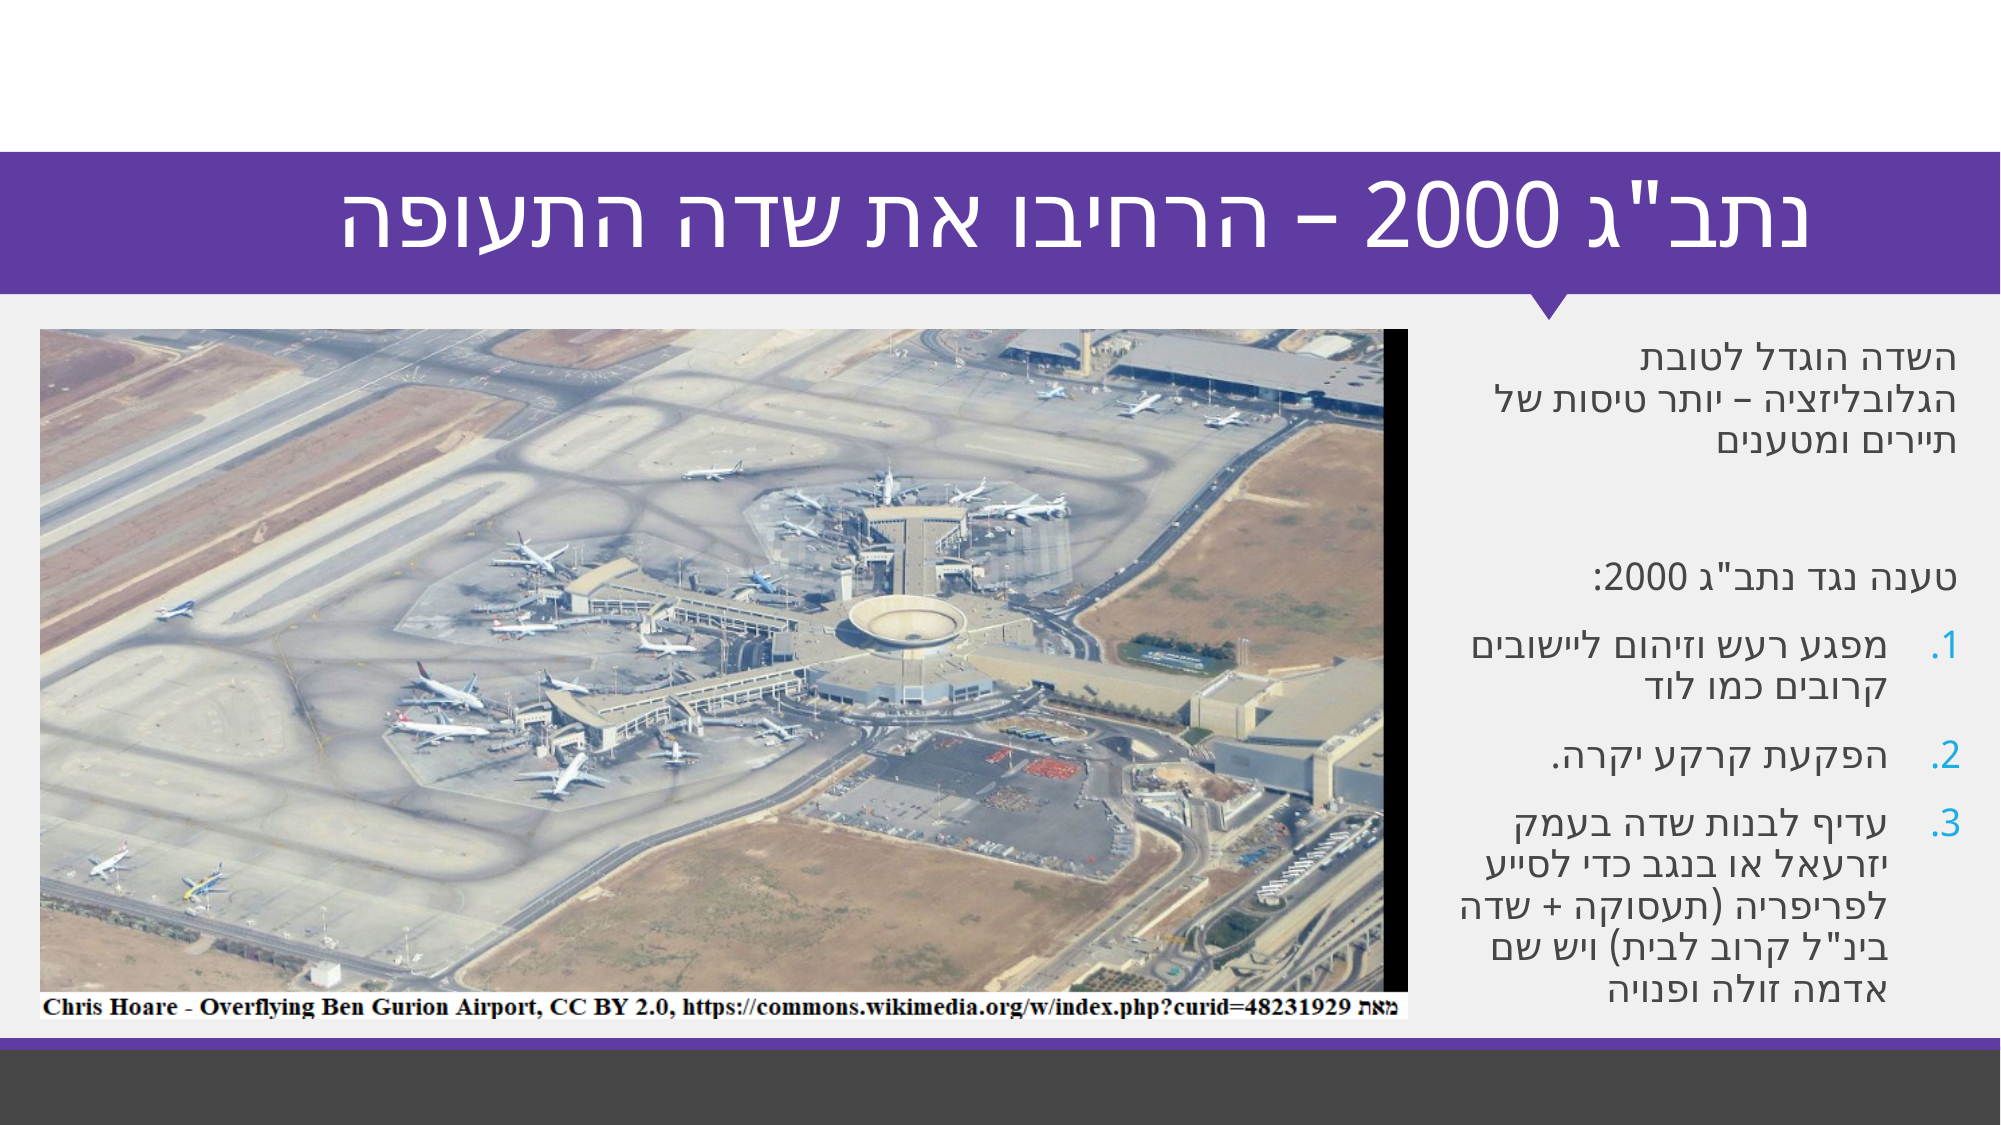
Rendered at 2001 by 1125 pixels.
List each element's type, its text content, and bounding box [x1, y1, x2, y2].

list השדה הוגדל לטובת הגלובליזציה – יותר טיסות של תיירים ומטענים טענה נגד נתב"ג 2000: מפגע רעש וזיהום ליישובים קרובים כמו לוד הפקעת קרקע יקרה. עדיף לבנות שדה בעמק יזרעאל או בנגב כדי לסייע לפריפריה (תעסוקה + שדה בינ"ל קרוב לבית) ויש שם אדמה זולה ופנויה [1446, 329, 1959, 1019]
title נתב"ג 2000 – הרחיבו את שדה התעופה [180, 36, 1830, 275]
picture [40, 329, 1409, 1020]
